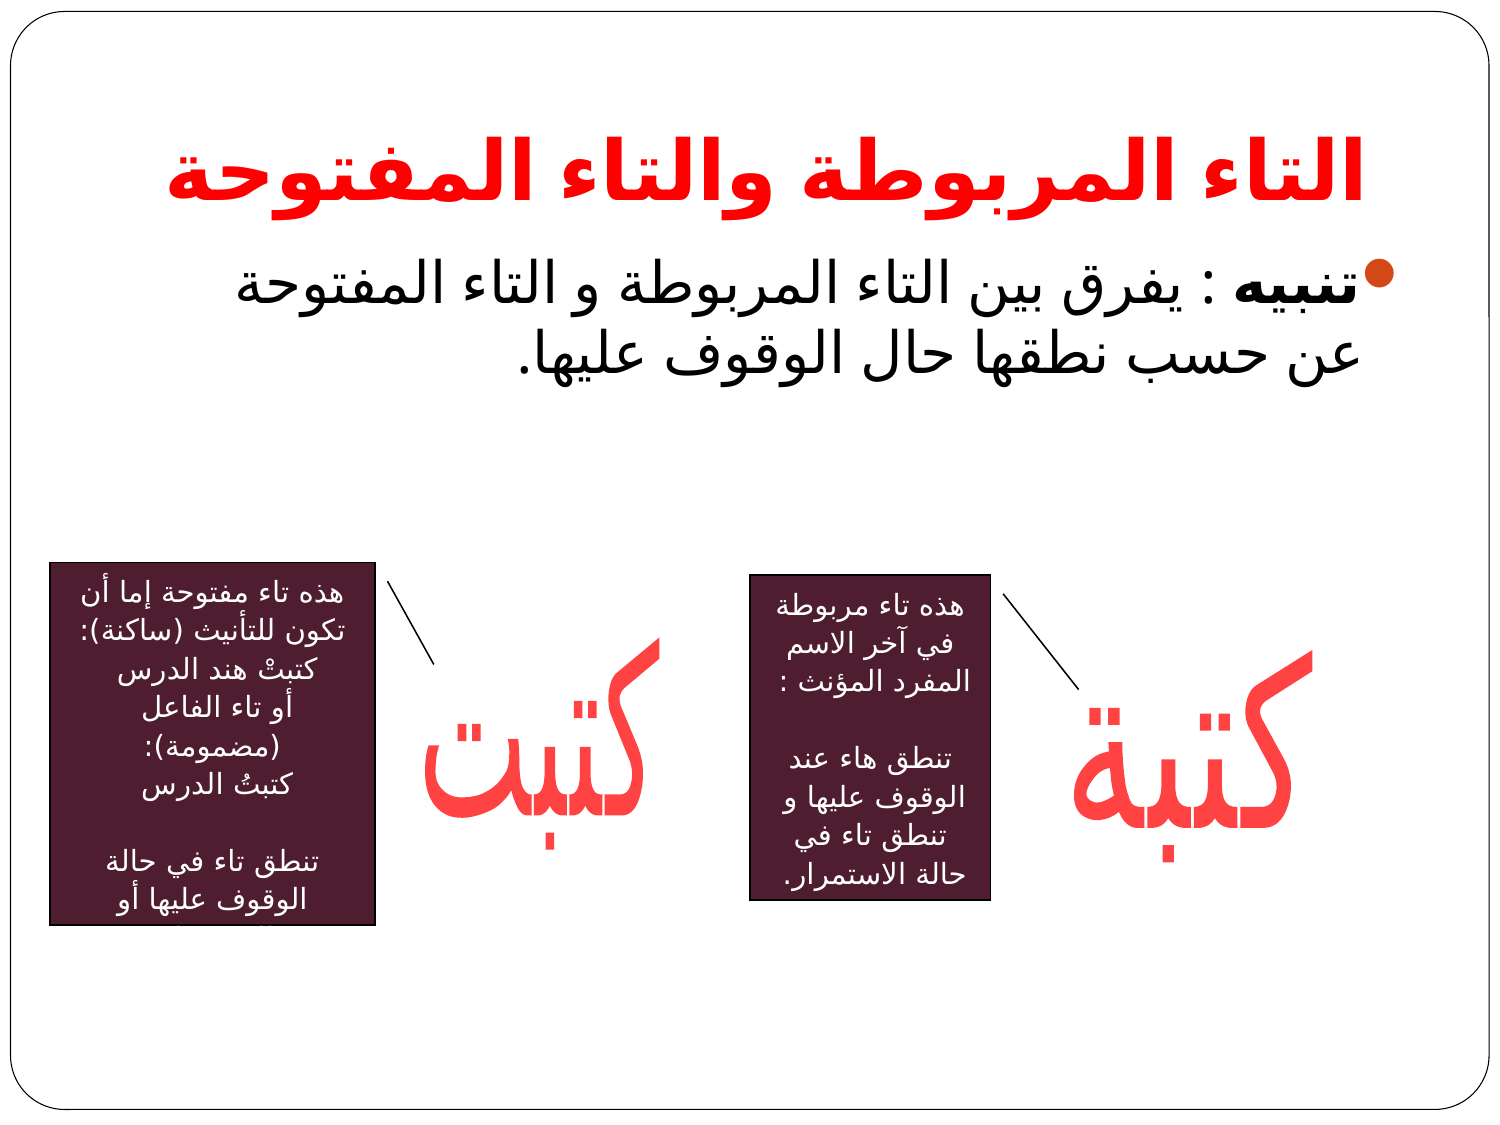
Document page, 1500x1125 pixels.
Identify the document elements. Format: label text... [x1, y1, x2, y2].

list تنبيه : يفرق بين التاء المربوطة و التاء المفتوحة عن حسب نطقها حال الوقوف عليها. [150, 237, 1425, 988]
title التاء المربوطة والتاء المفتوحة [150, 45, 1425, 233]
text_box هذه تاء مربوطة في آخر الاسم المفرد المؤنث : تنطق هاء عند الوقوف عليها و تنطق تاء في حالة الاستمرار. [750, 575, 991, 901]
text_box هذه تاء مفتوحة إما أن تكون للتأنيث (ساكنة): كتبتْ هند الدرس أو تاء الفاعل (مضمومة): كتبتُ الدرس تنطق تاء في حالة الوقوف عليها أو الاستمرار. [50, 562, 376, 925]
